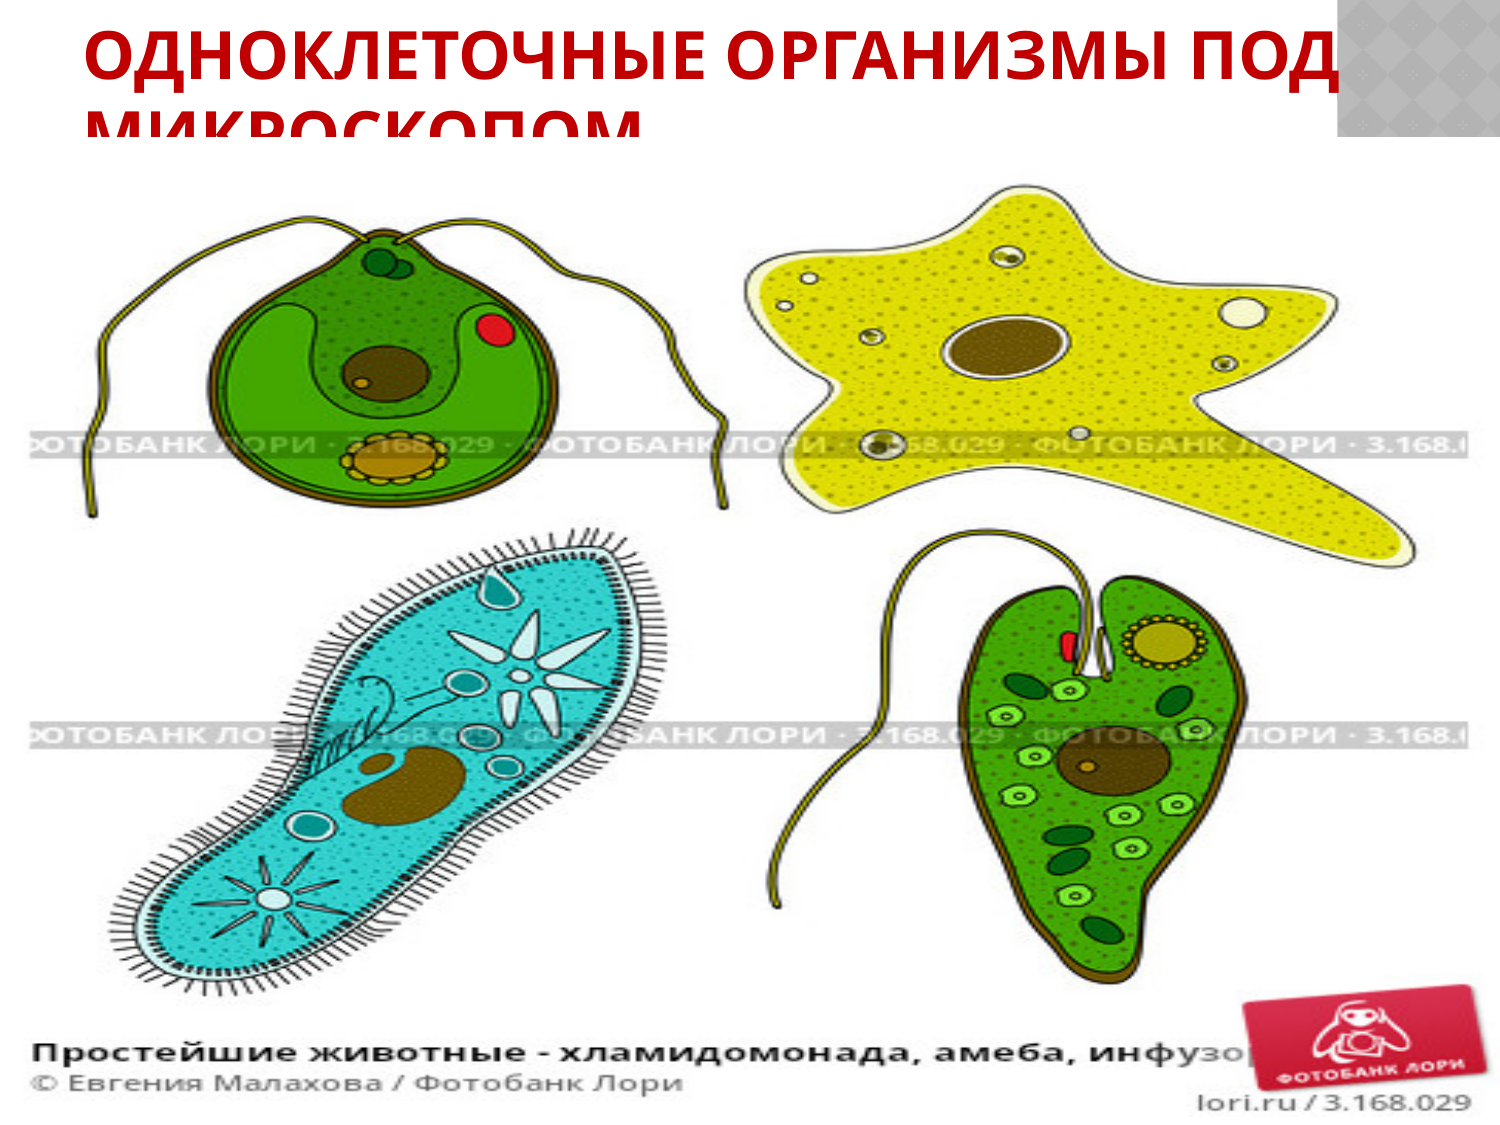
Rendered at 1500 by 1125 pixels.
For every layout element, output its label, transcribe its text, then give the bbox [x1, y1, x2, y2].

title Одноклеточные организмы под микроскопом [75, 45, 1459, 135]
picture [0, 136, 1500, 1125]
